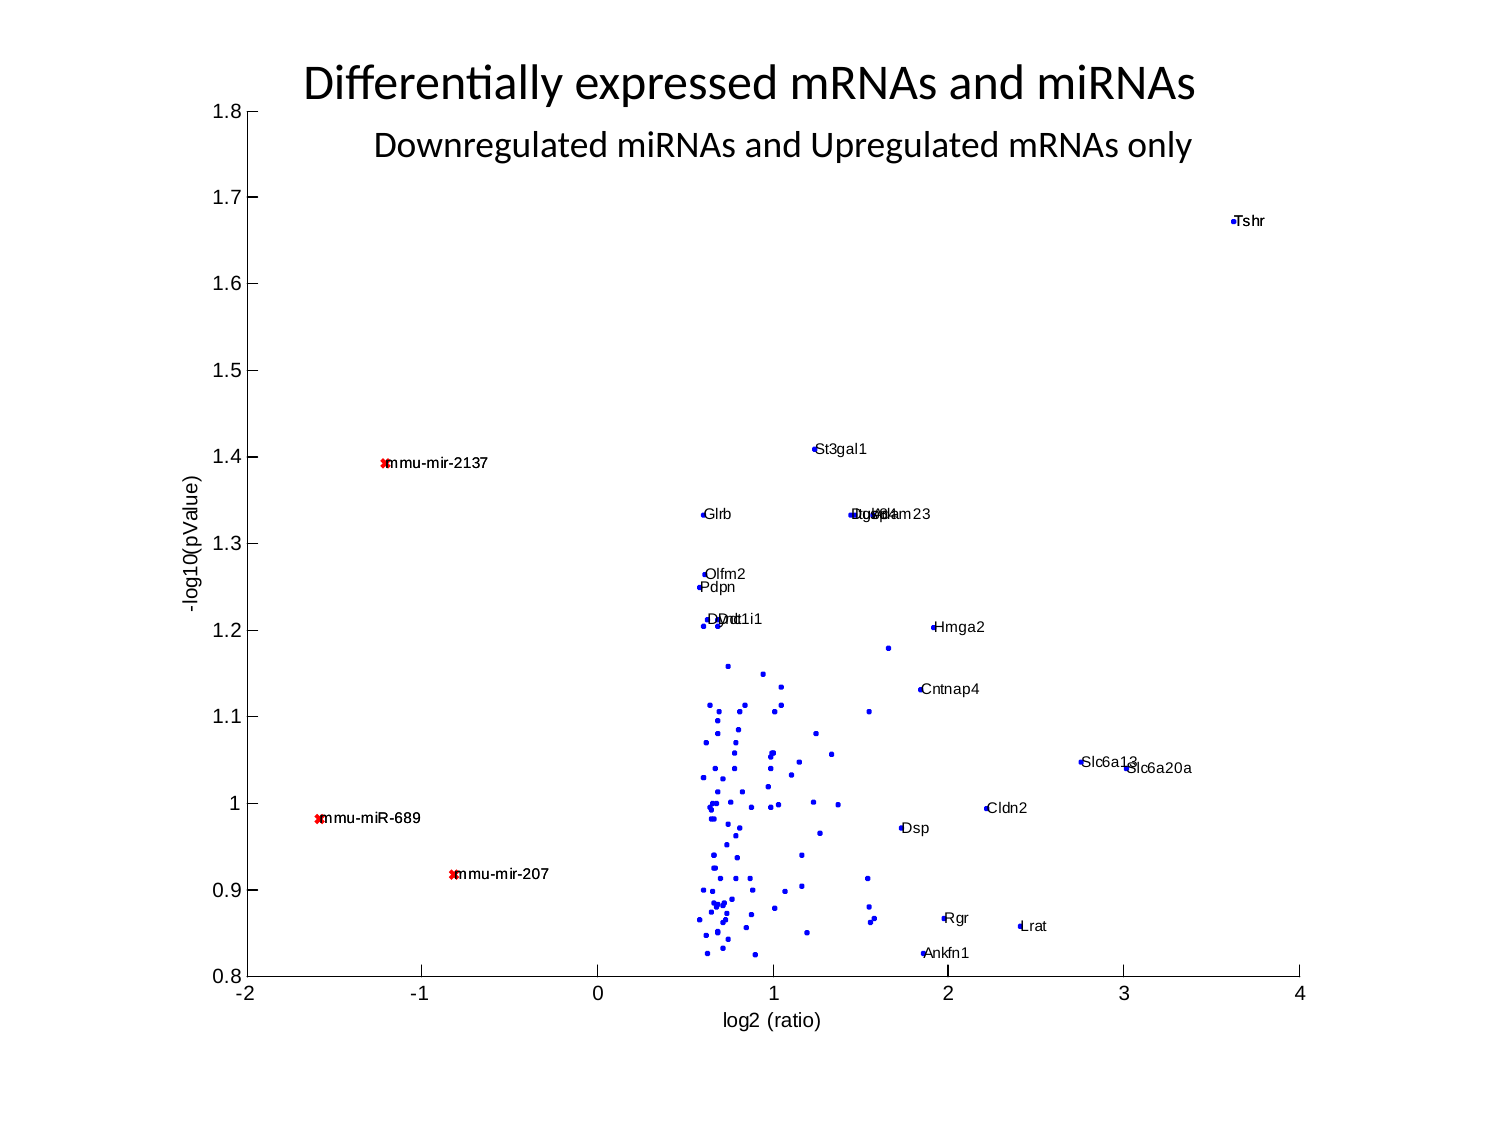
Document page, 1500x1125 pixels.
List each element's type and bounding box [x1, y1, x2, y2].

picture [69, 31, 1431, 1095]
